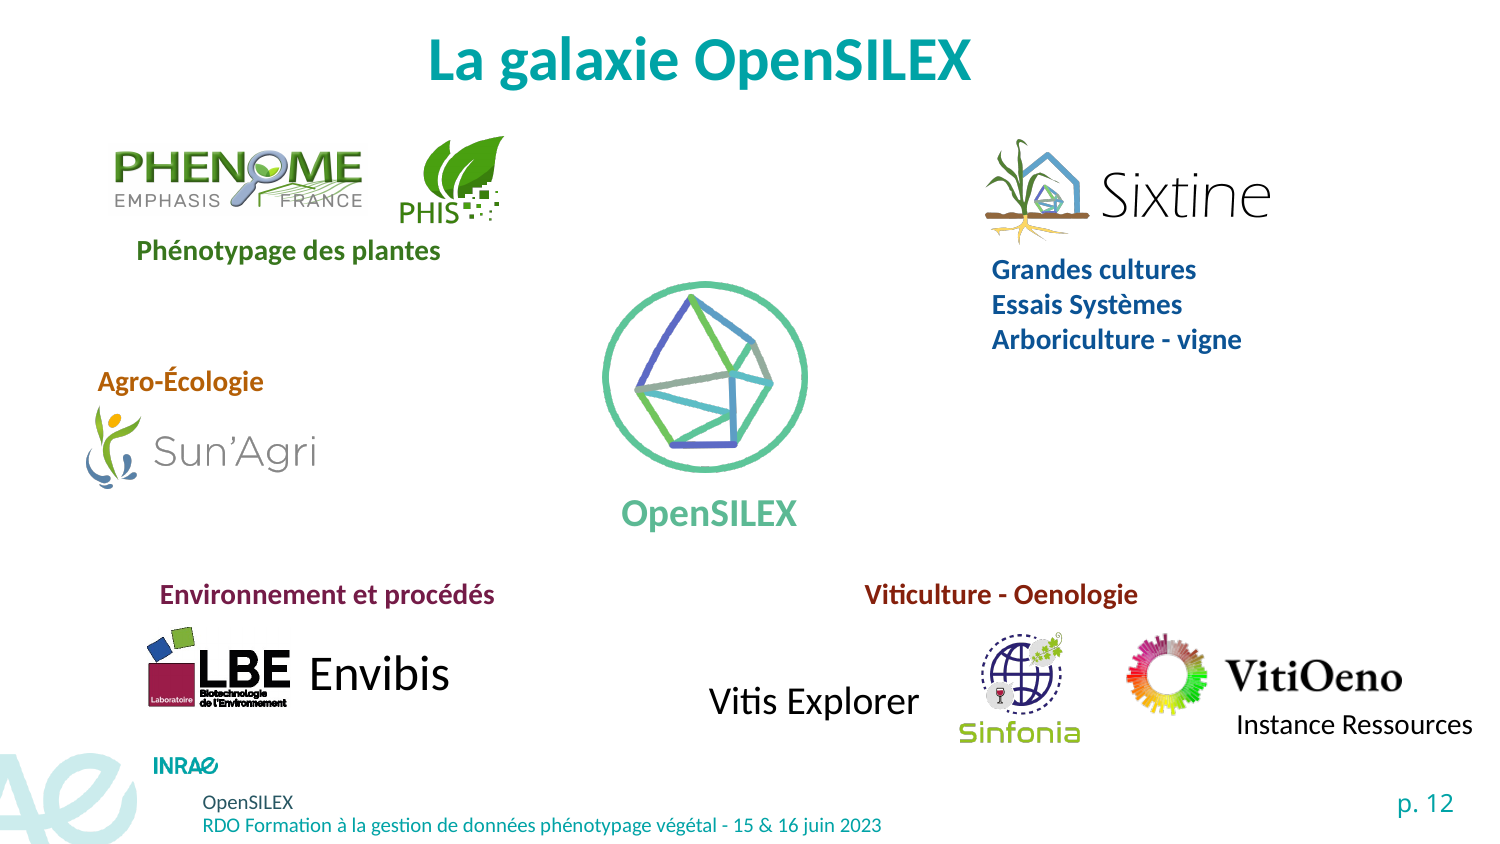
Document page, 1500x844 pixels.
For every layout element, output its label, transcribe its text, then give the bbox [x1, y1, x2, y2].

picture [86, 405, 320, 490]
text_box Viticulture - Oenologie [849, 560, 1168, 626]
text_box OpenSILEX [606, 465, 839, 550]
picture [929, 631, 1095, 752]
title La galaxie OpenSILEX [203, 5, 1213, 116]
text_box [1095, 626, 1500, 757]
text_box Agro-Écologie [82, 347, 475, 413]
text_box Environnement et procédés [145, 560, 537, 626]
text_box Grandes cultures Essais Systèmes Arboriculture - vigne [976, 235, 1369, 371]
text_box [146, 624, 535, 717]
text_box Vitis Explorer [693, 652, 924, 738]
picture [0, 747, 247, 844]
picture [396, 134, 507, 225]
picture [107, 143, 368, 216]
text_box Phénotypage des plantes [121, 215, 514, 281]
picture [602, 281, 809, 473]
picture [984, 139, 1271, 245]
